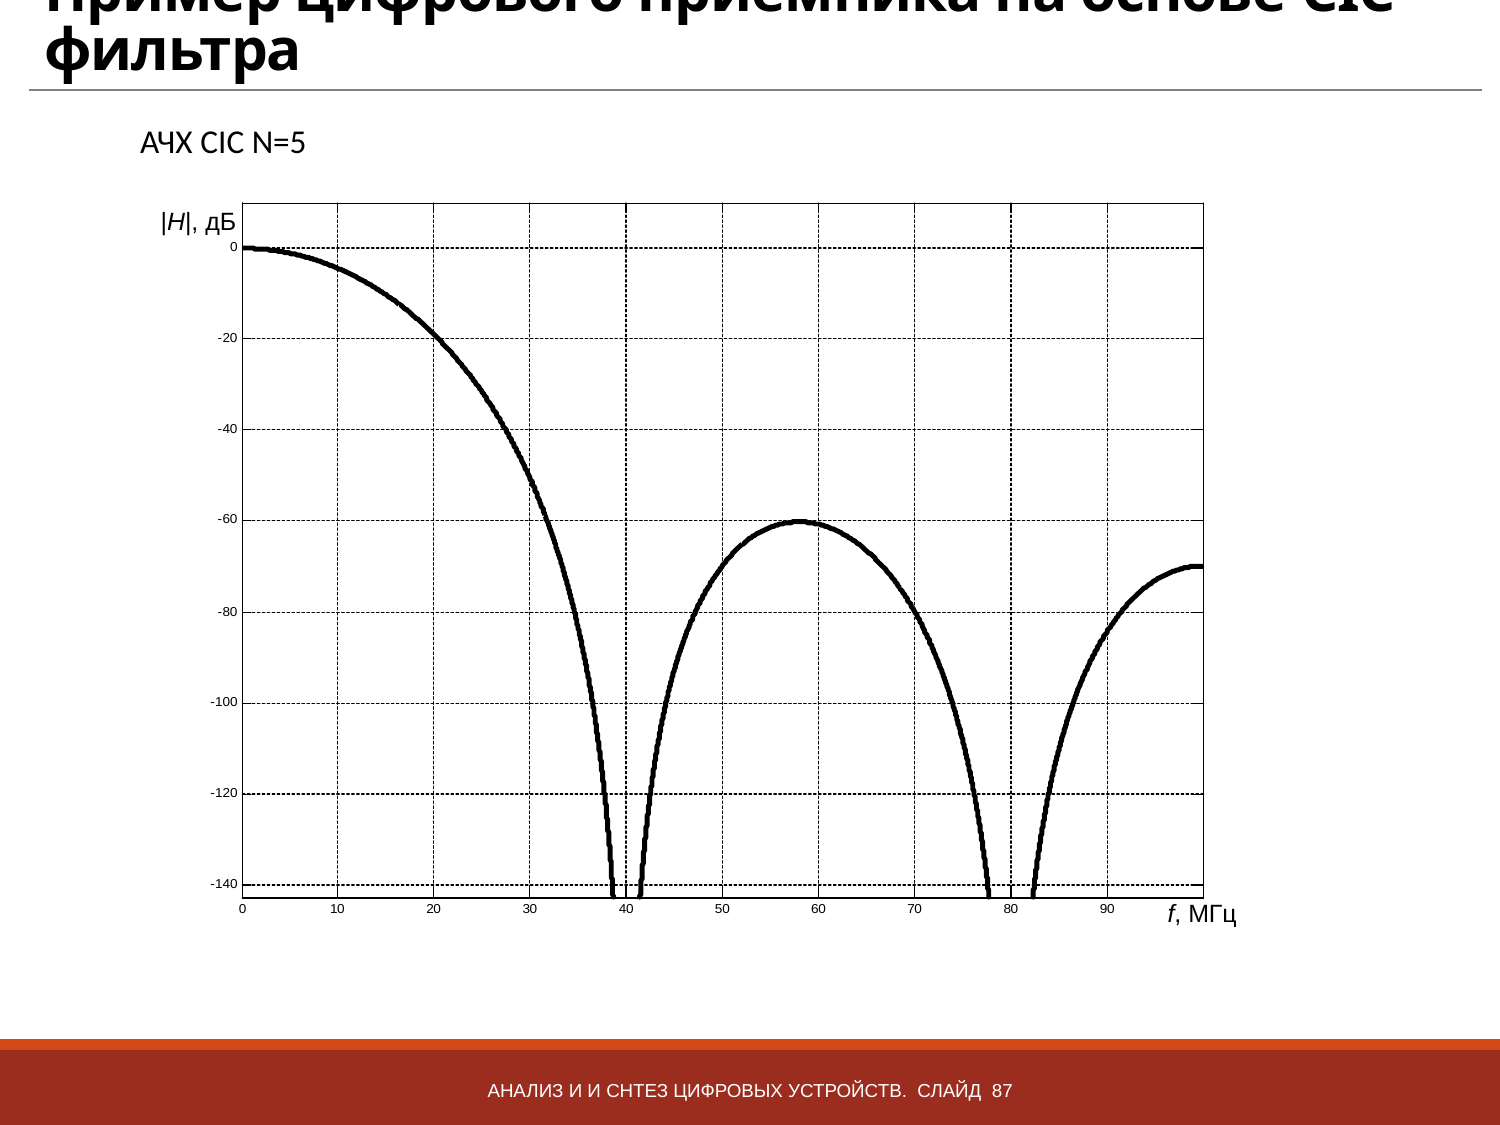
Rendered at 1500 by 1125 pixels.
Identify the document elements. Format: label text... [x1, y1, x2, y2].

footer Анализ и и снтез цифровых устройств. Слайд 87 [453, 1059, 1047, 1120]
title Пример цифрового приемника на основе CIC фильтра [29, 1, 1483, 90]
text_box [139, 197, 1264, 930]
text_box АЧХ CIC N=5 [140, 117, 934, 196]
